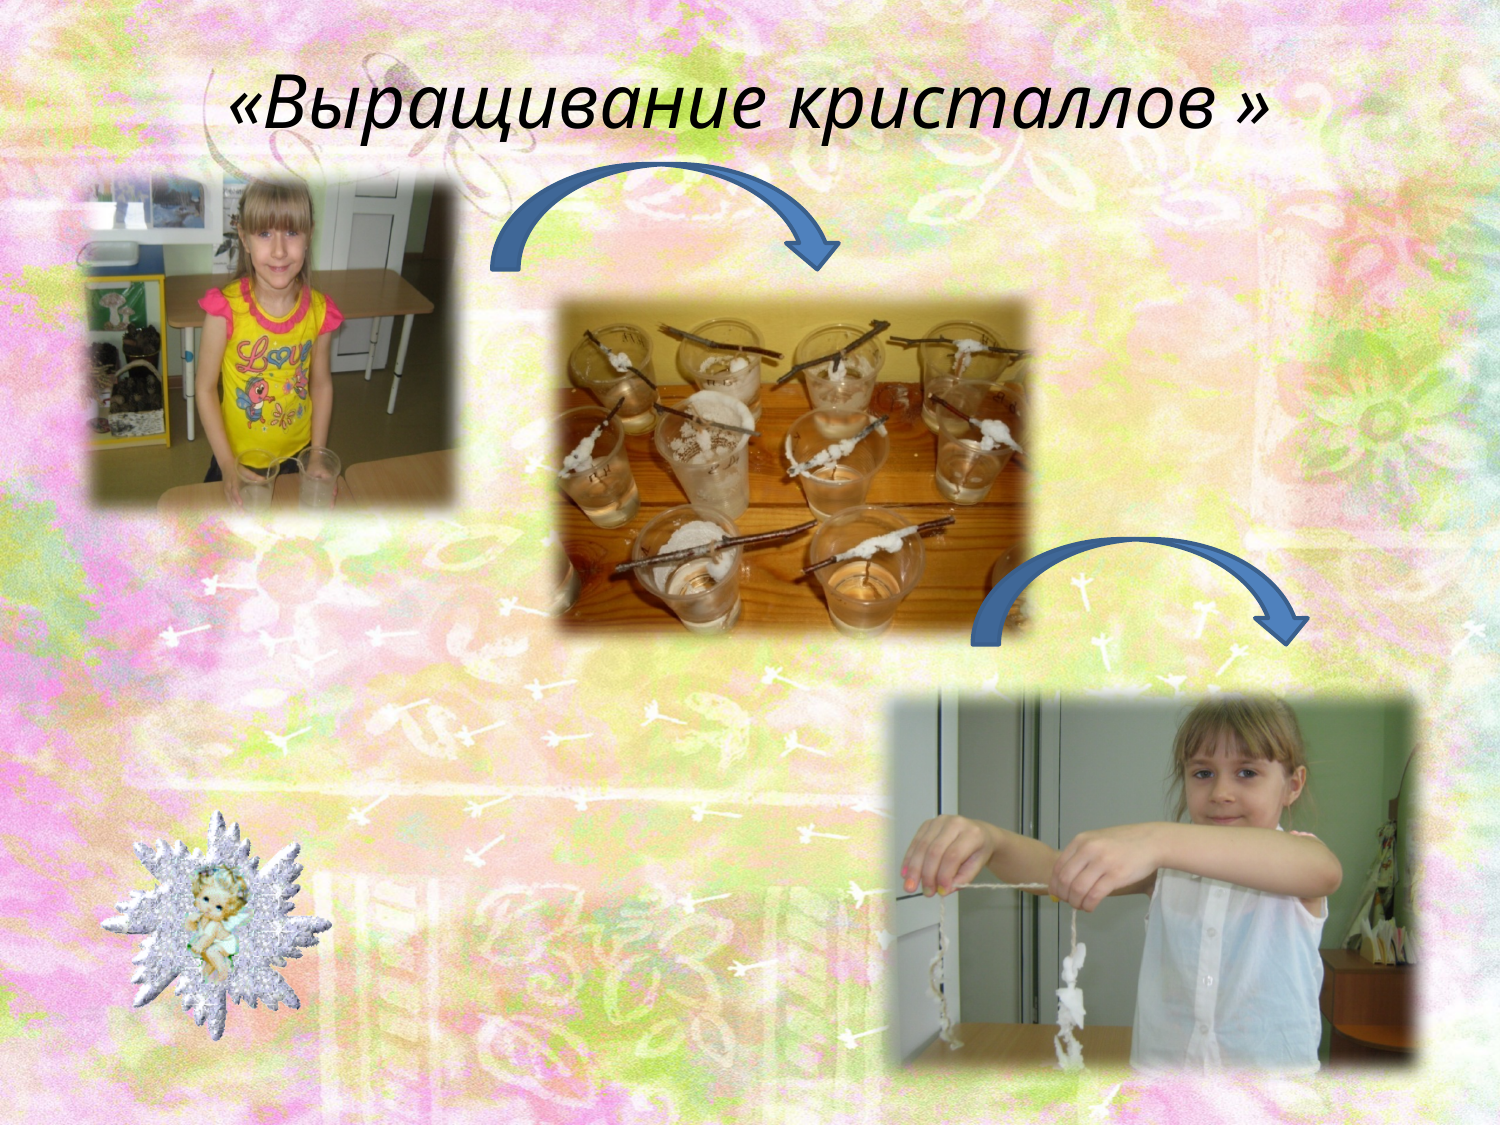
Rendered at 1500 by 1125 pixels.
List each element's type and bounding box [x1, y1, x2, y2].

list [70, 163, 475, 528]
picture [0, 0, 1500, 1125]
